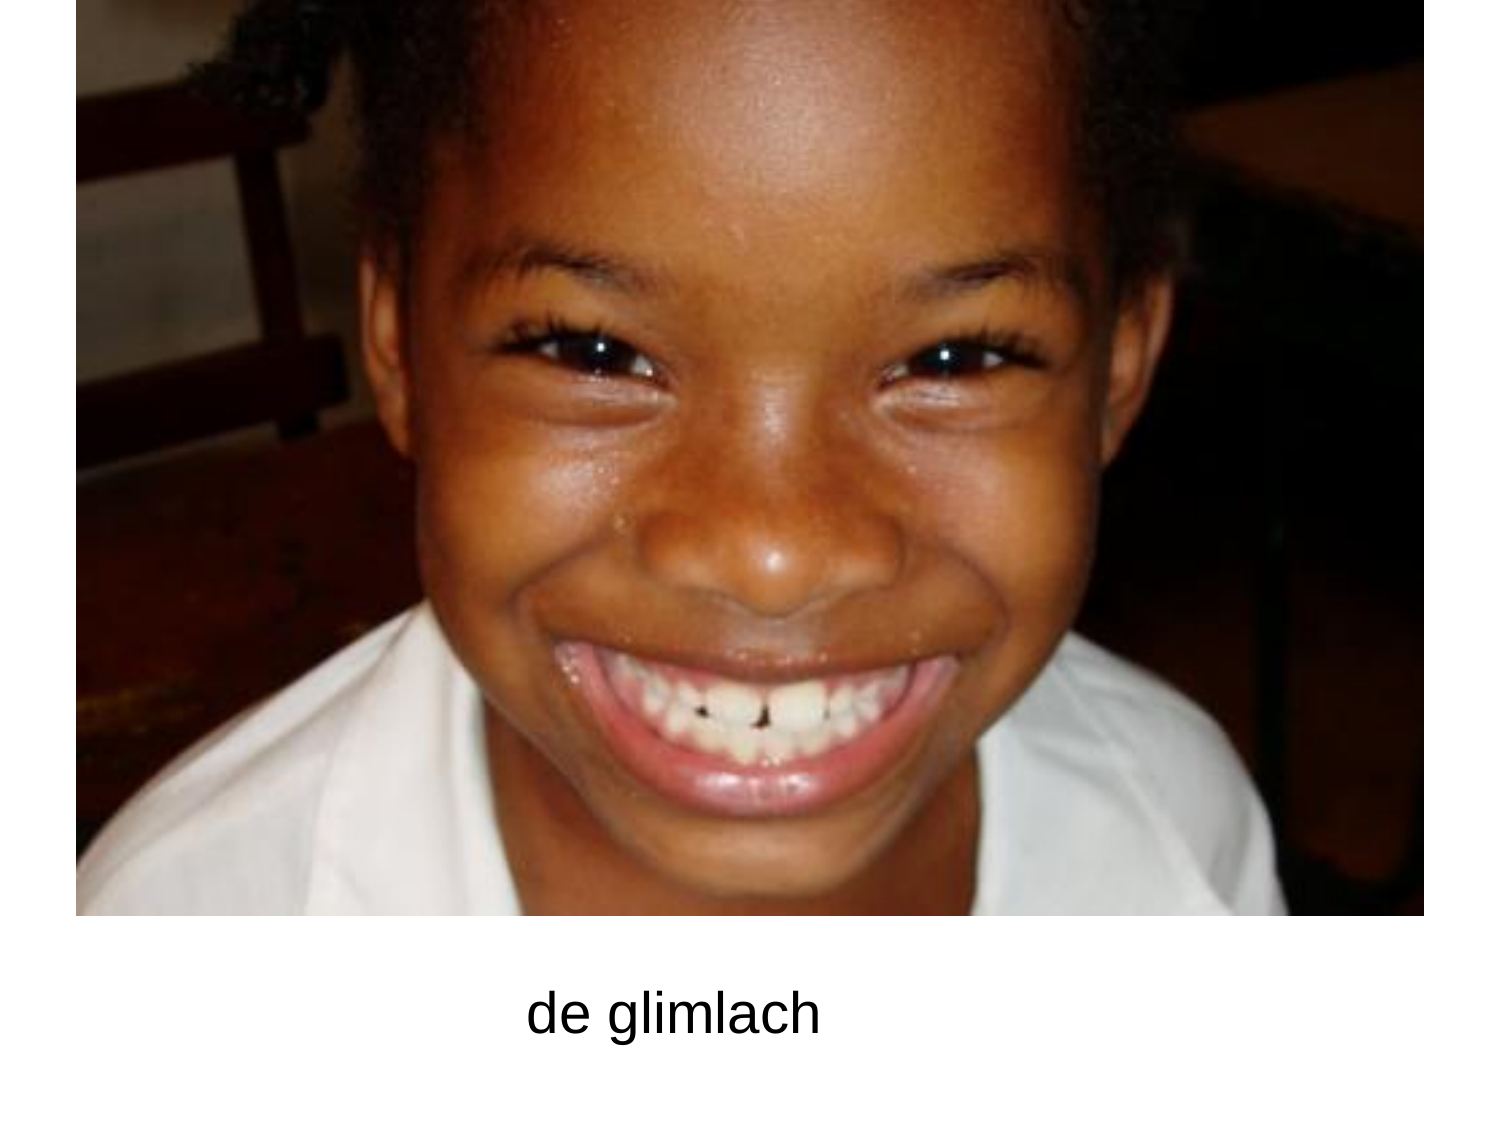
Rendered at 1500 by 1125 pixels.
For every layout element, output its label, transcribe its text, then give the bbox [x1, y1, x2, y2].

text_box de glimlach [512, 967, 838, 1053]
picture [76, 0, 1424, 916]
